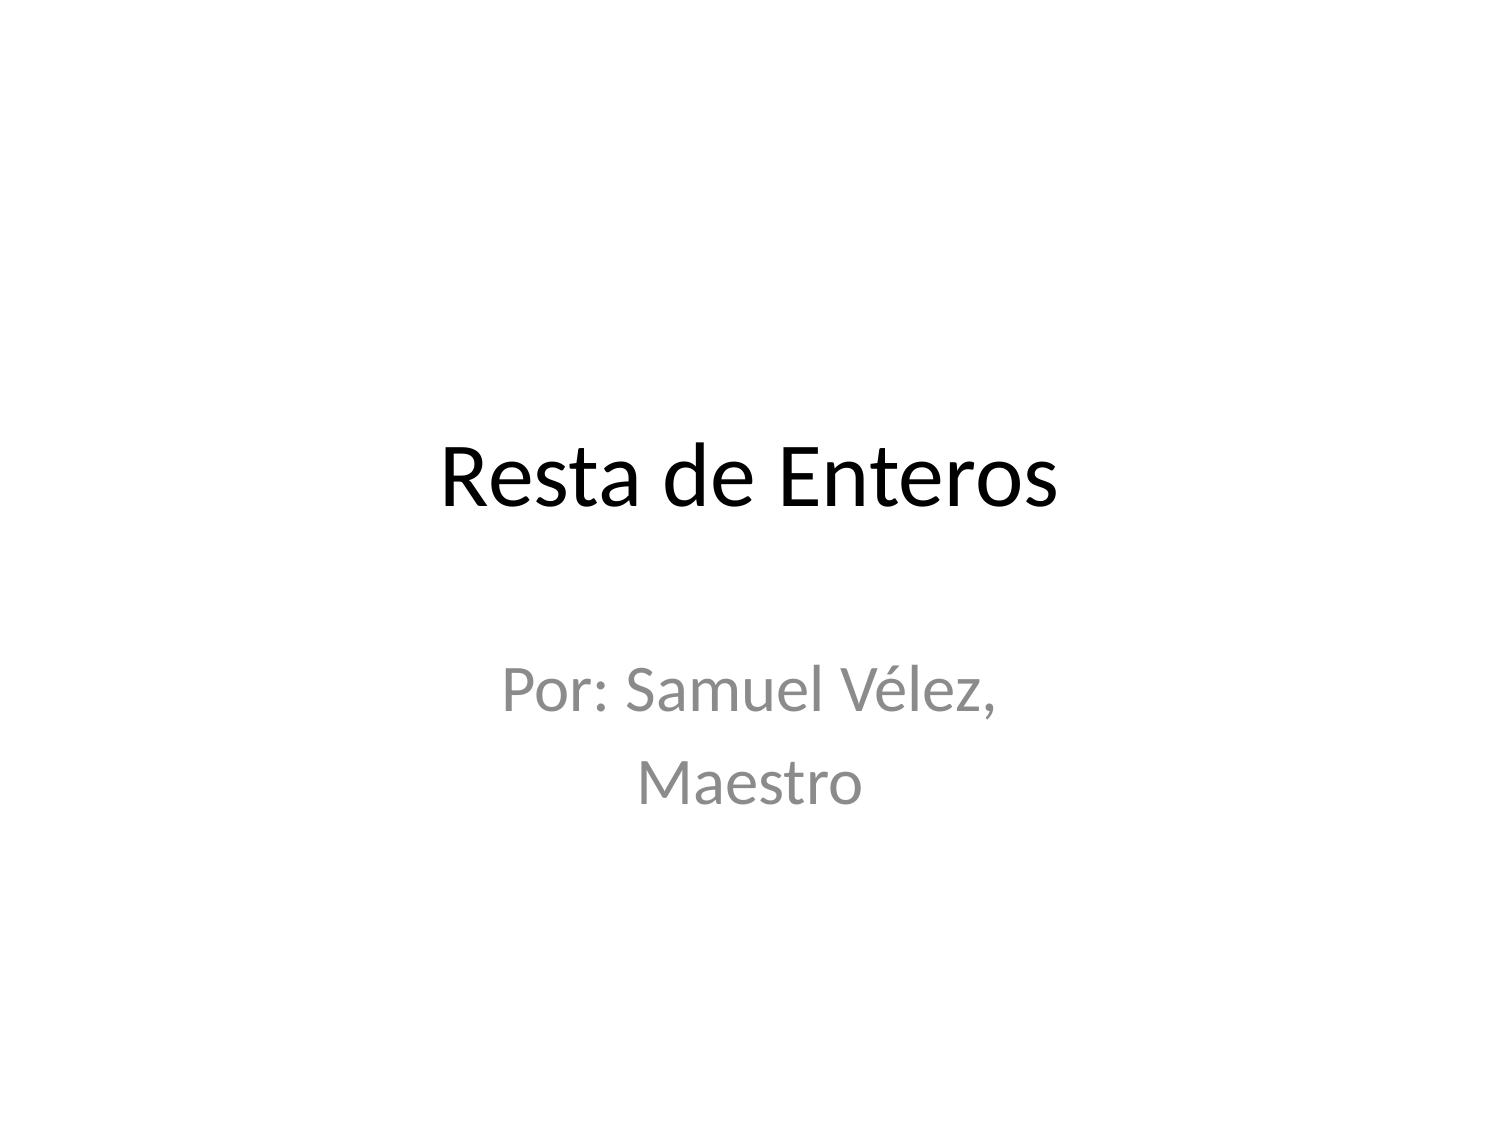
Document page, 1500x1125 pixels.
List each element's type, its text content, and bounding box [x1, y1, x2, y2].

title Resta de Enteros [112, 349, 1388, 591]
subtitle Por: Samuel Vélez, Maestro [225, 637, 1275, 925]
